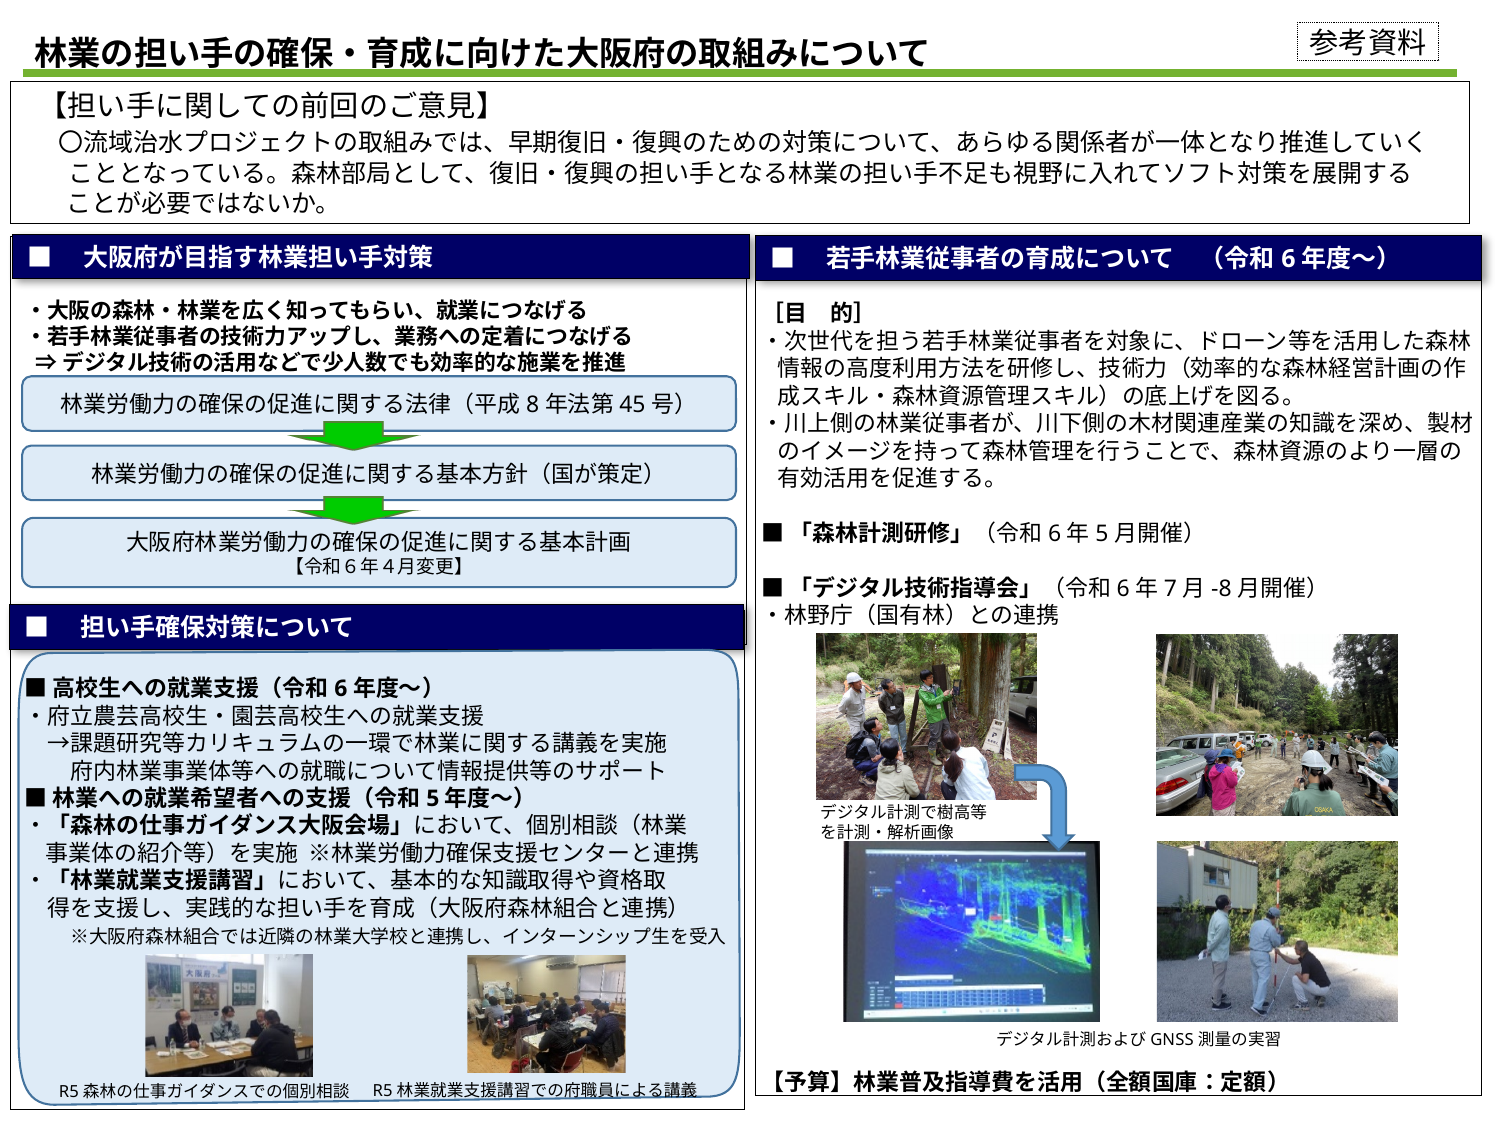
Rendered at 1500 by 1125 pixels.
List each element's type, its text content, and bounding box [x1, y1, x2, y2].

picture [1156, 634, 1398, 816]
text_box ［目 的］ ・次世代を担う若手林業従事者を対象に、ドローン等を活用した森林 情報の高度利用方法を研修し、技術力（効率的な森林経営計画の作 成スキル・森林資源管理スキル）の底上げを図る。 ・川上側の林業従事者が、川下側の木材関連産業の知識を深め、製材 のイメージを持って森林管理を行うことで、森林資源のより一層の 有効活用を促進する。 ■「森林計測研修」（令和6年5月開催） ■「デジタル技術指導会」（令和6年7月-8月開催） ・林野庁（国有林）との連携 【予算】林業普及指導費を活用（全額国庫：定額） [755, 288, 1482, 1096]
text_box デジタル計測およびGNSS測量の実習 [981, 1021, 1297, 1056]
text_box 林業の担い手の確保・育成に向けた大阪府の取組みについて [22, 21, 995, 69]
text_box ■高校生への就業支援（令和6年度～） ・府立農芸高校生・園芸高校生への就業支援 →課題研究等カリキュラムの一環で林業に関する講義を実施 府内林業事業体等への就職について情報提供等のサポート ■林業への就業希望者への支援（令和5年度～） ・「森林の仕事ガイダンス大阪会場」において、個別相談（林業 事業体の紹介等）を実施 ※林業労働力確保支援センターと連携 ・「林業就業支援講習」において、基本的な知識取得や資格取 得を支援し、実践的な担い手を育成（大阪府森林組合と連携） ※大阪府森林組合では近隣の林業大学校と連携し、インターンシップ生を受入 [17, 648, 741, 1105]
picture [816, 633, 1037, 800]
text_box [1037, 764, 1076, 841]
picture [843, 841, 1100, 1022]
text_box 大阪府林業労働力の確保の促進に関する基本計画 【令和６年４月変更】 [21, 516, 738, 589]
picture [467, 955, 626, 1073]
text_box ■ 担い手確保対策について [9, 604, 744, 650]
text_box 林業労働力の確保の促進に関する基本方針（国が策定） [21, 444, 738, 502]
text_box 【担い手に関しての前回のご意見】 〇流域治水プロジェクトの取組みでは、早期復旧・復興のための対策について、あらゆる関係者が一体となり推進していく こととなっている。森林部局として、復旧・復興の担い手となる林業の担い手不足も視野に入れてソフト対策を展開する ことが必要ではないか。 [10, 81, 1470, 224]
text_box 参考資料 [1297, 22, 1439, 61]
text_box ■ 大阪府が目指す林業担い手対策 [12, 234, 750, 279]
picture [1156, 841, 1398, 1022]
text_box [10, 655, 745, 1110]
text_box デジタル計測で樹高等 を計測・解析画像 [805, 794, 1033, 850]
text_box R5林業就業支援講習での府職員による講義 [357, 1072, 762, 1108]
text_box R5森林の仕事ガイダンスでの個別相談 [44, 1073, 375, 1109]
picture [287, 421, 421, 451]
picture [145, 954, 313, 1077]
text_box 林業の担い手の確保・育成に向けた大阪府の取組みについて [22, 73, 995, 81]
text_box ・大阪の森林・林業を広く知ってもらい、就業につなげる ・若手林業従事者の技術力アップし、業務への定着につなげる ⇒デジタル技術の活用などで少人数でも効率的な施業を推進 [10, 280, 747, 604]
picture [287, 496, 421, 525]
text_box 林業労働力の確保の促進に関する法律（平成8年法第45号） [21, 375, 738, 432]
text_box ■ 若手林業従事者の育成について （令和6年度～） [755, 235, 1482, 281]
